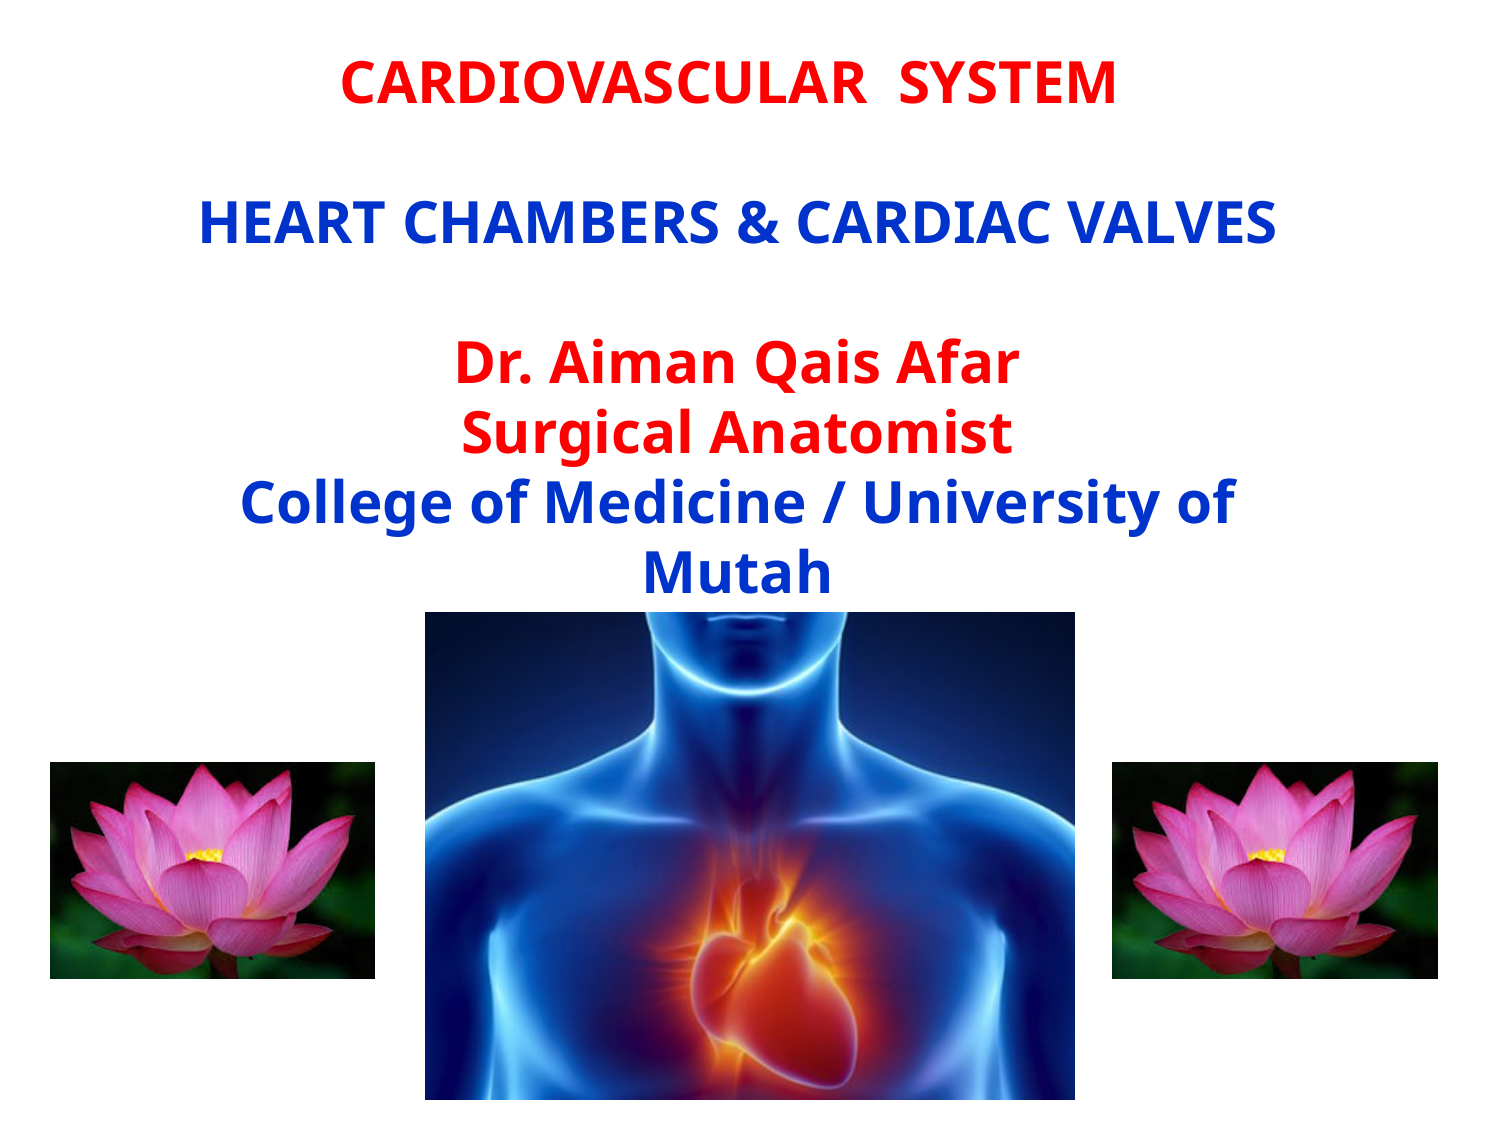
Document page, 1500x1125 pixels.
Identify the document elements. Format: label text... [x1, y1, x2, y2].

picture [424, 612, 1076, 1101]
text_box CARDIOVASCULAR SYSTEM HEART CHAMBERS & CARDIAC VALVES Dr. Aiman Qais Afar Surgical Anatomist College of Medicine / University of Mutah 2022-2023 [162, 37, 1313, 683]
picture [49, 762, 376, 979]
picture [1112, 762, 1438, 979]
